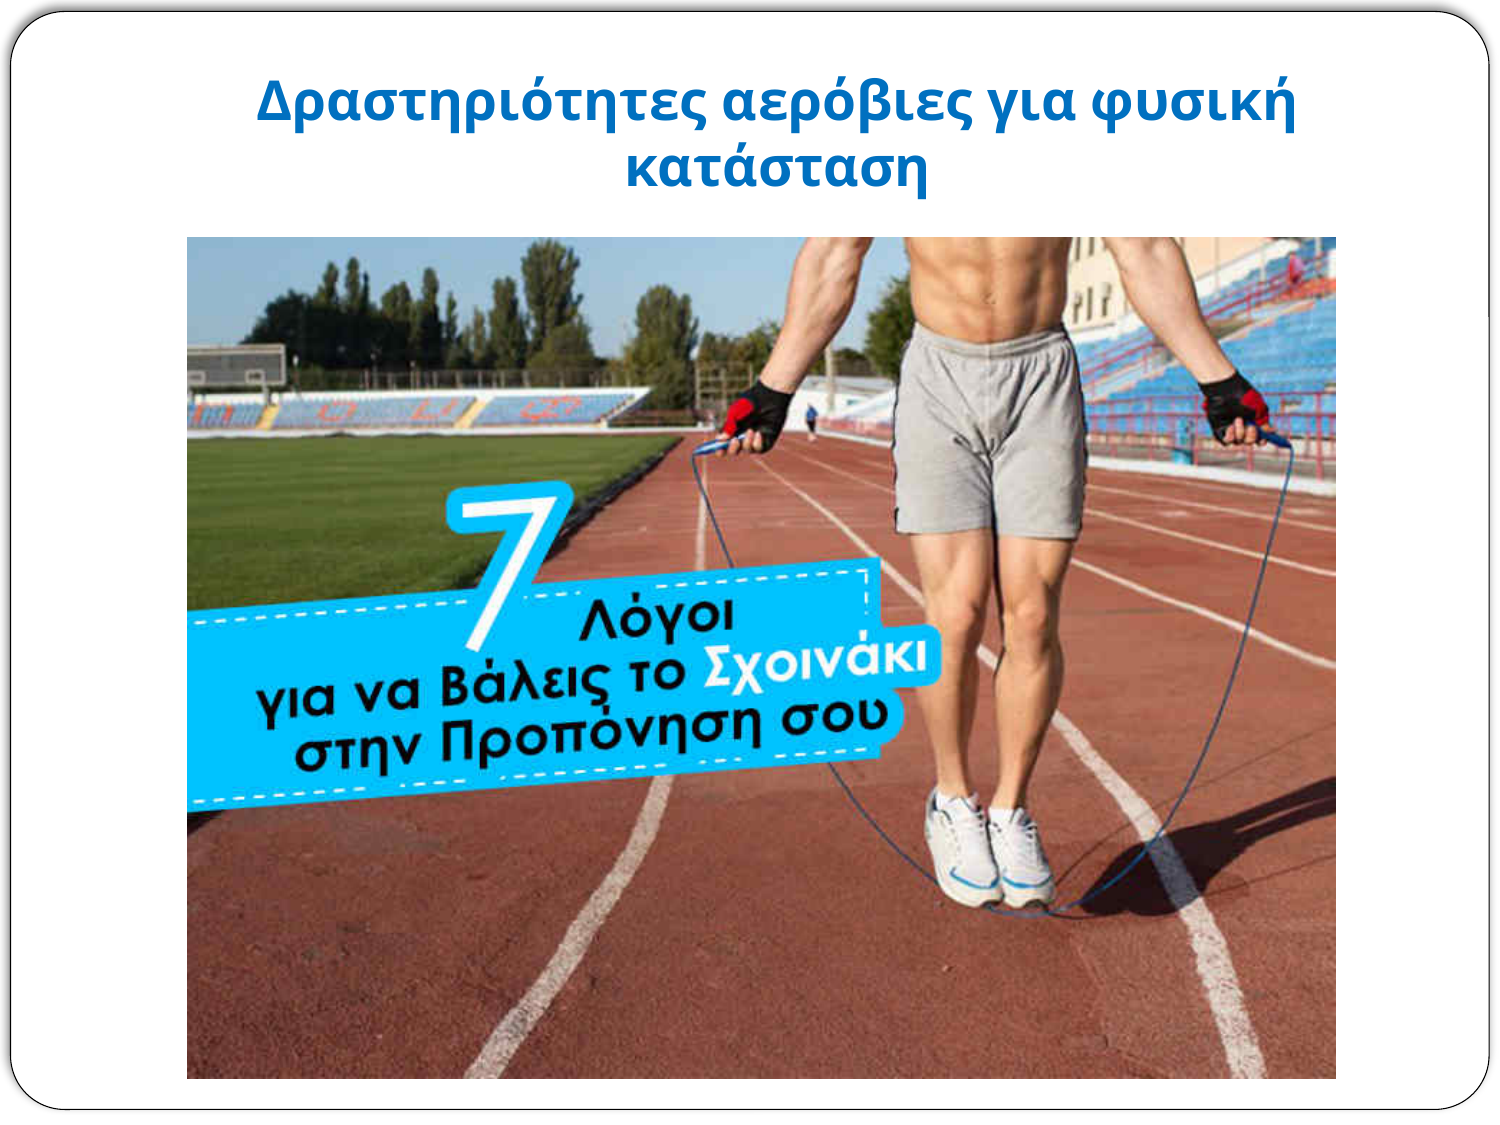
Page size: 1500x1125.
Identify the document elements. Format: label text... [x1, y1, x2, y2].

title Δραστηριότητες αερόβιες για φυσική κατάσταση [140, 58, 1416, 213]
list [187, 237, 1337, 1079]
